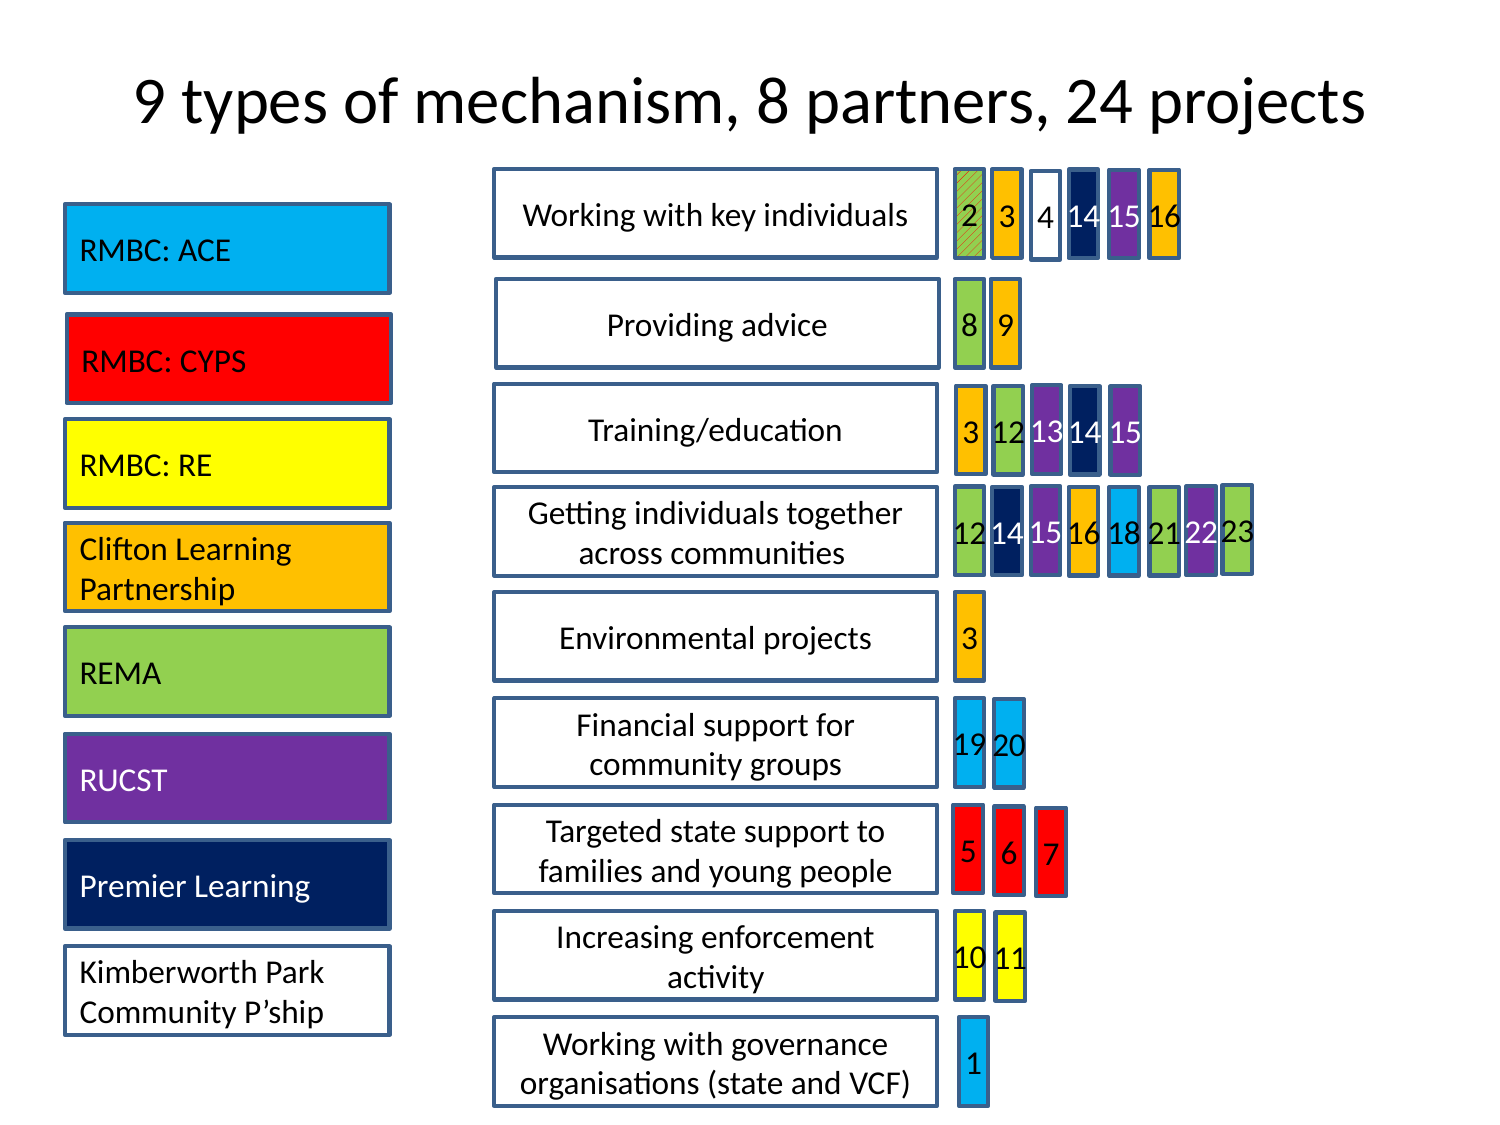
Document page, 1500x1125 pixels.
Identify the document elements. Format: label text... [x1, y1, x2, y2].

title 9 types of mechanism, 8 partners, 24 projects [75, 45, 1425, 149]
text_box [493, 168, 940, 1107]
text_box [953, 168, 1253, 1107]
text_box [64, 204, 392, 1036]
